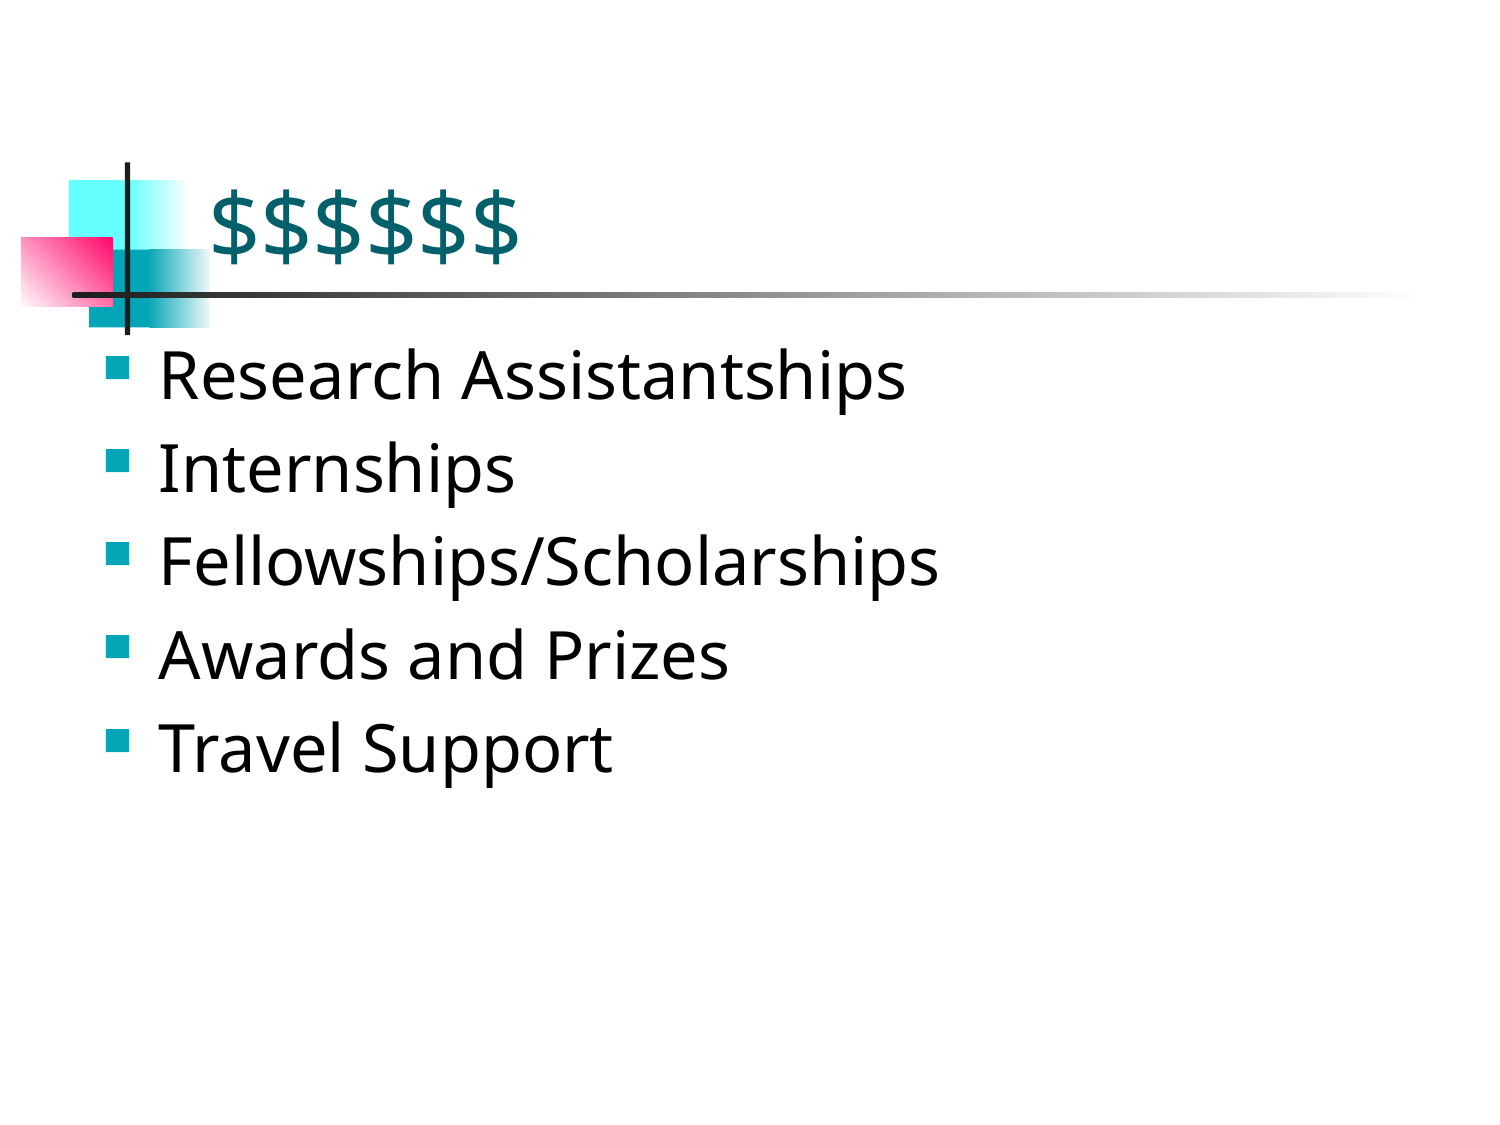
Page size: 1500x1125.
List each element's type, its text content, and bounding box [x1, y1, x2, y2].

title $$$$$$ [192, 52, 1494, 286]
list Research Assistantships Internships Fellowships/Scholarships Awards and Prizes Travel Support [87, 324, 1463, 888]
